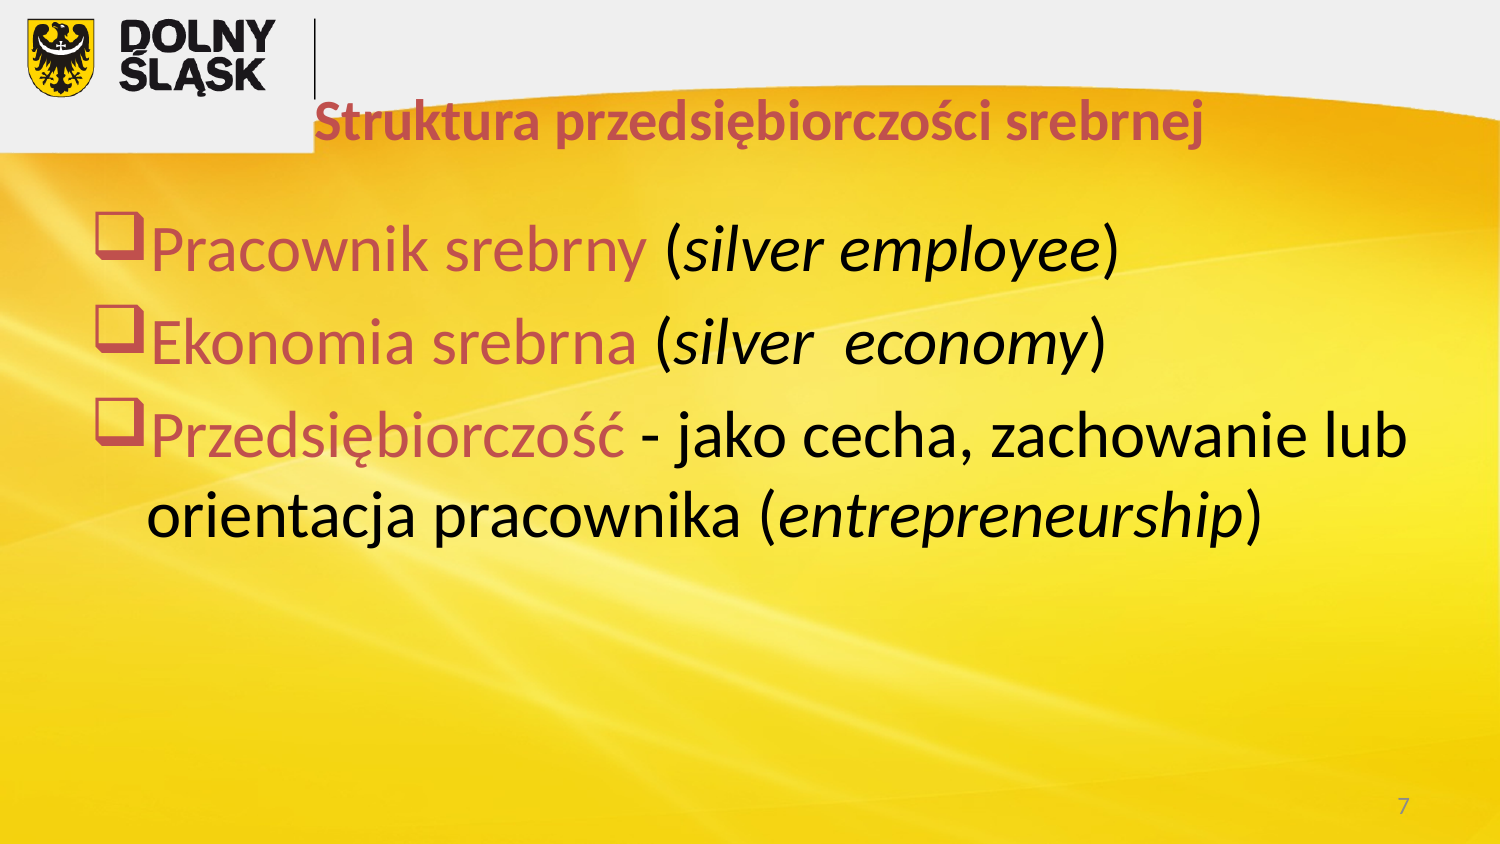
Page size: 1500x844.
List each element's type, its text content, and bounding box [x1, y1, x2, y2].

list Pracownik srebrny (silver employee) Ekonomia srebrna (silver economy) Przedsiębiorczość - jako cecha, zachowanie lub orientacja pracownika (entrepreneurship) [75, 196, 1425, 754]
slide_number 7 [1074, 782, 1425, 828]
title Struktura przedsiębiorczości srebrnej [75, 33, 1425, 175]
picture [0, 0, 1500, 844]
